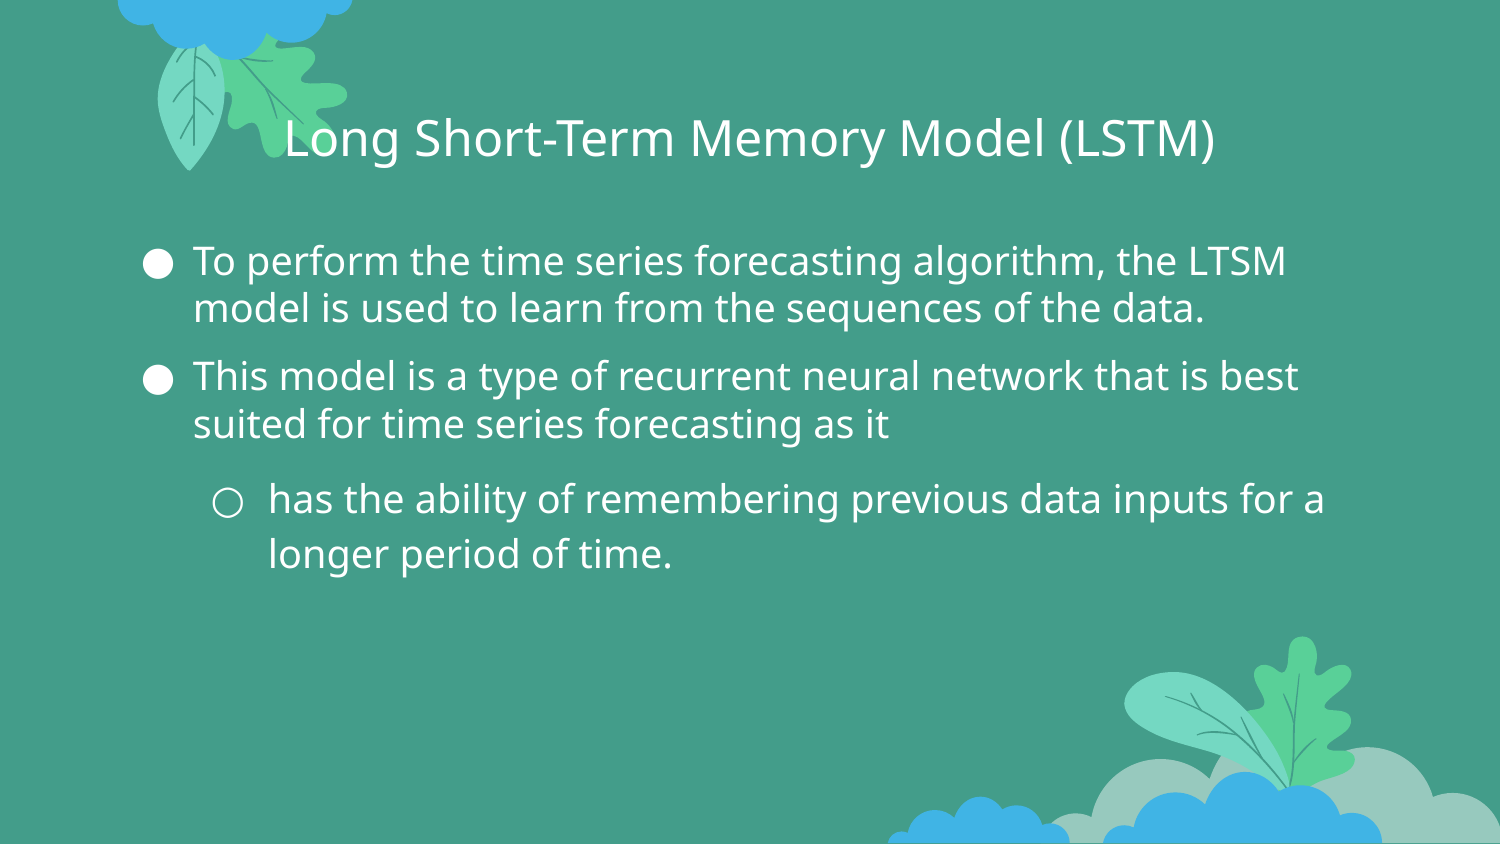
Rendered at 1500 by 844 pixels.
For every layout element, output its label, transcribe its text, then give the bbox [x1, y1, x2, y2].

title Long Short-Term Memory Model (LSTM) [117, 90, 1383, 185]
list To perform the time series forecasting algorithm, the LTSM model is used to learn from the sequences of the data. This model is a type of recurrent neural network that is best suited for time series forecasting as it has the ability of remembering previous data inputs for a longer period of time. [103, 220, 1368, 475]
